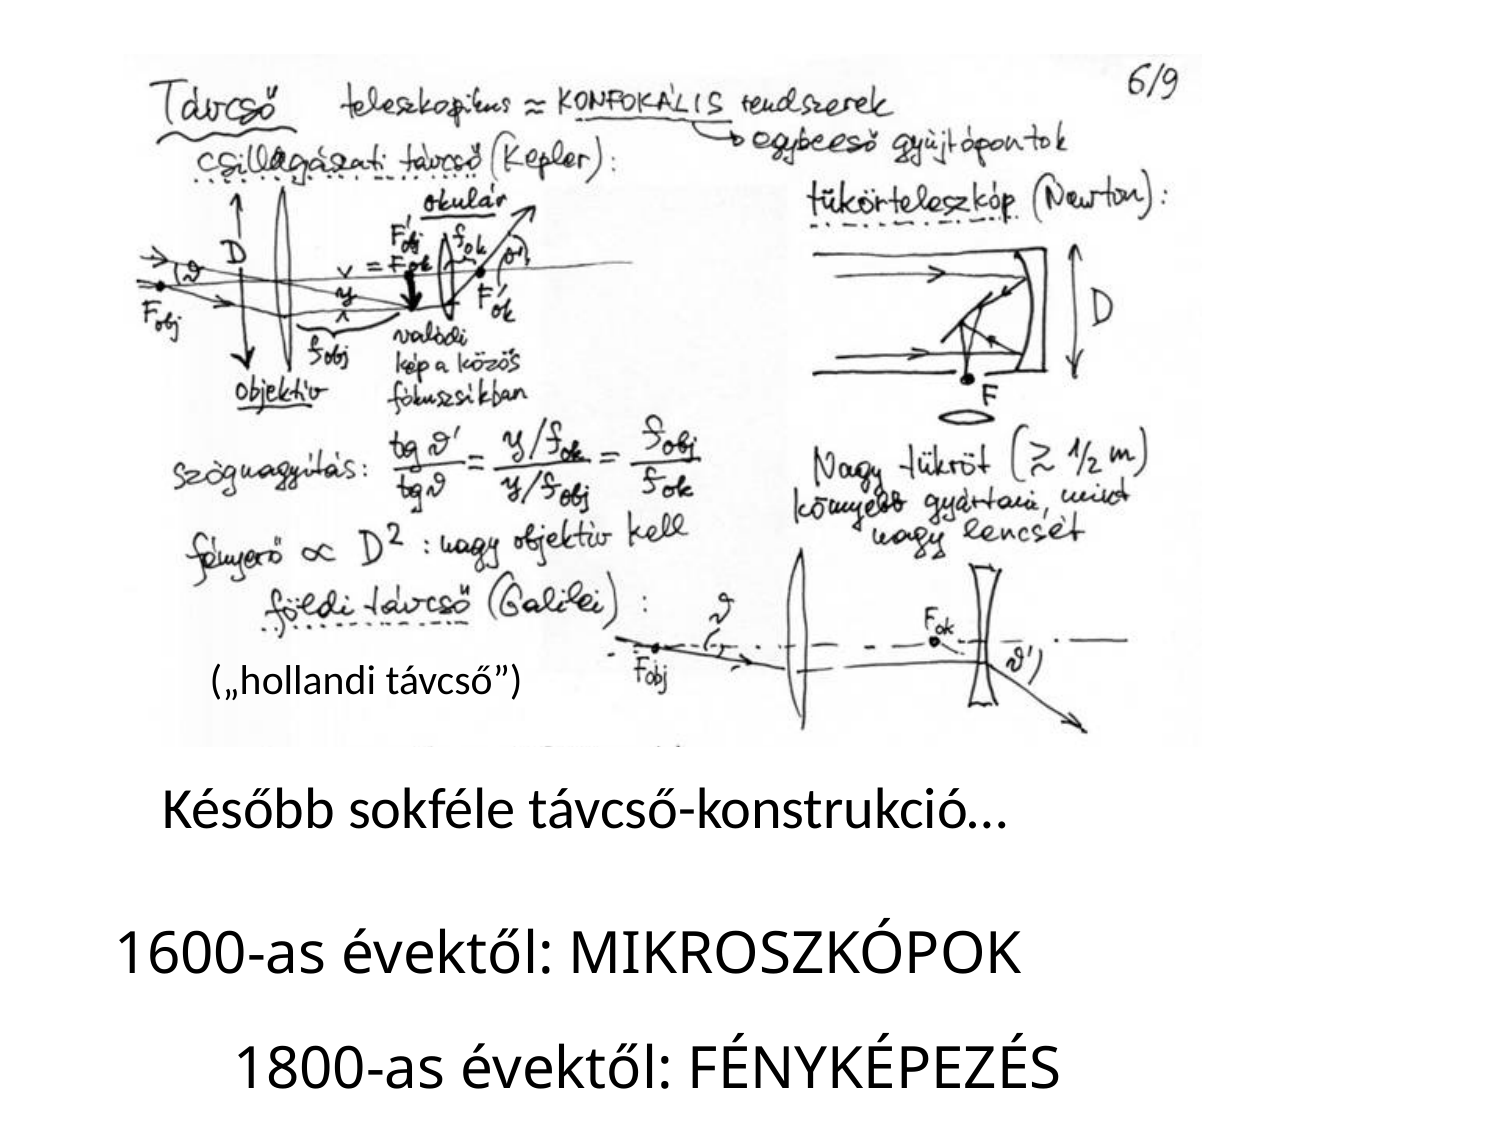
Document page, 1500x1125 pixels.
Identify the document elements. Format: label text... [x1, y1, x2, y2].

text_box Később sokféle távcső-konstrukció… [147, 763, 1341, 848]
text_box 1600-as évektől: MIKROSZKÓPOK [99, 907, 1211, 993]
text_box 1800-as évektől: FÉNYKÉPEZÉS [218, 1023, 1211, 1108]
picture [111, 54, 1259, 748]
